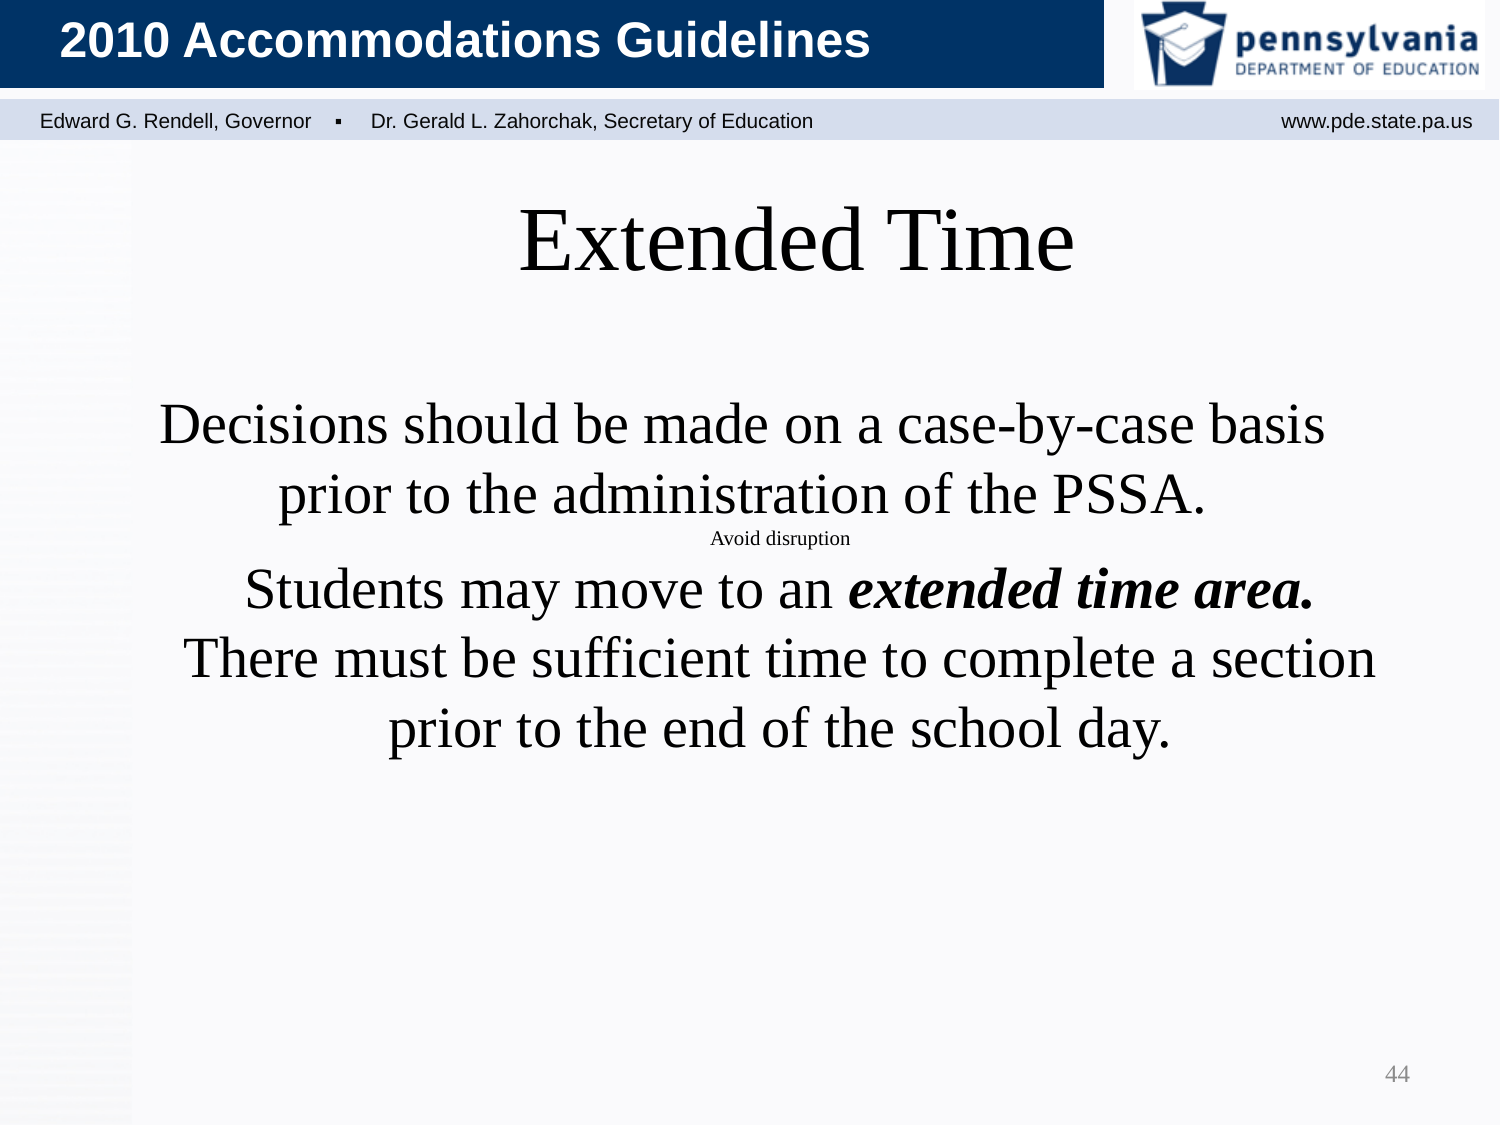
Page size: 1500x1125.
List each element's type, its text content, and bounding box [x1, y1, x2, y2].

picture [0, 0, 1500, 1125]
title Extended Time [99, 140, 1451, 329]
list Decisions should be made on a case-by-case basis prior to the administration of the PSSA. Avoid disruption Students may move to an extended time area. There must be sufficient time to complete a section prior to the end of the school day. [92, 377, 1393, 1062]
text_box 44 [1074, 1042, 1425, 1103]
